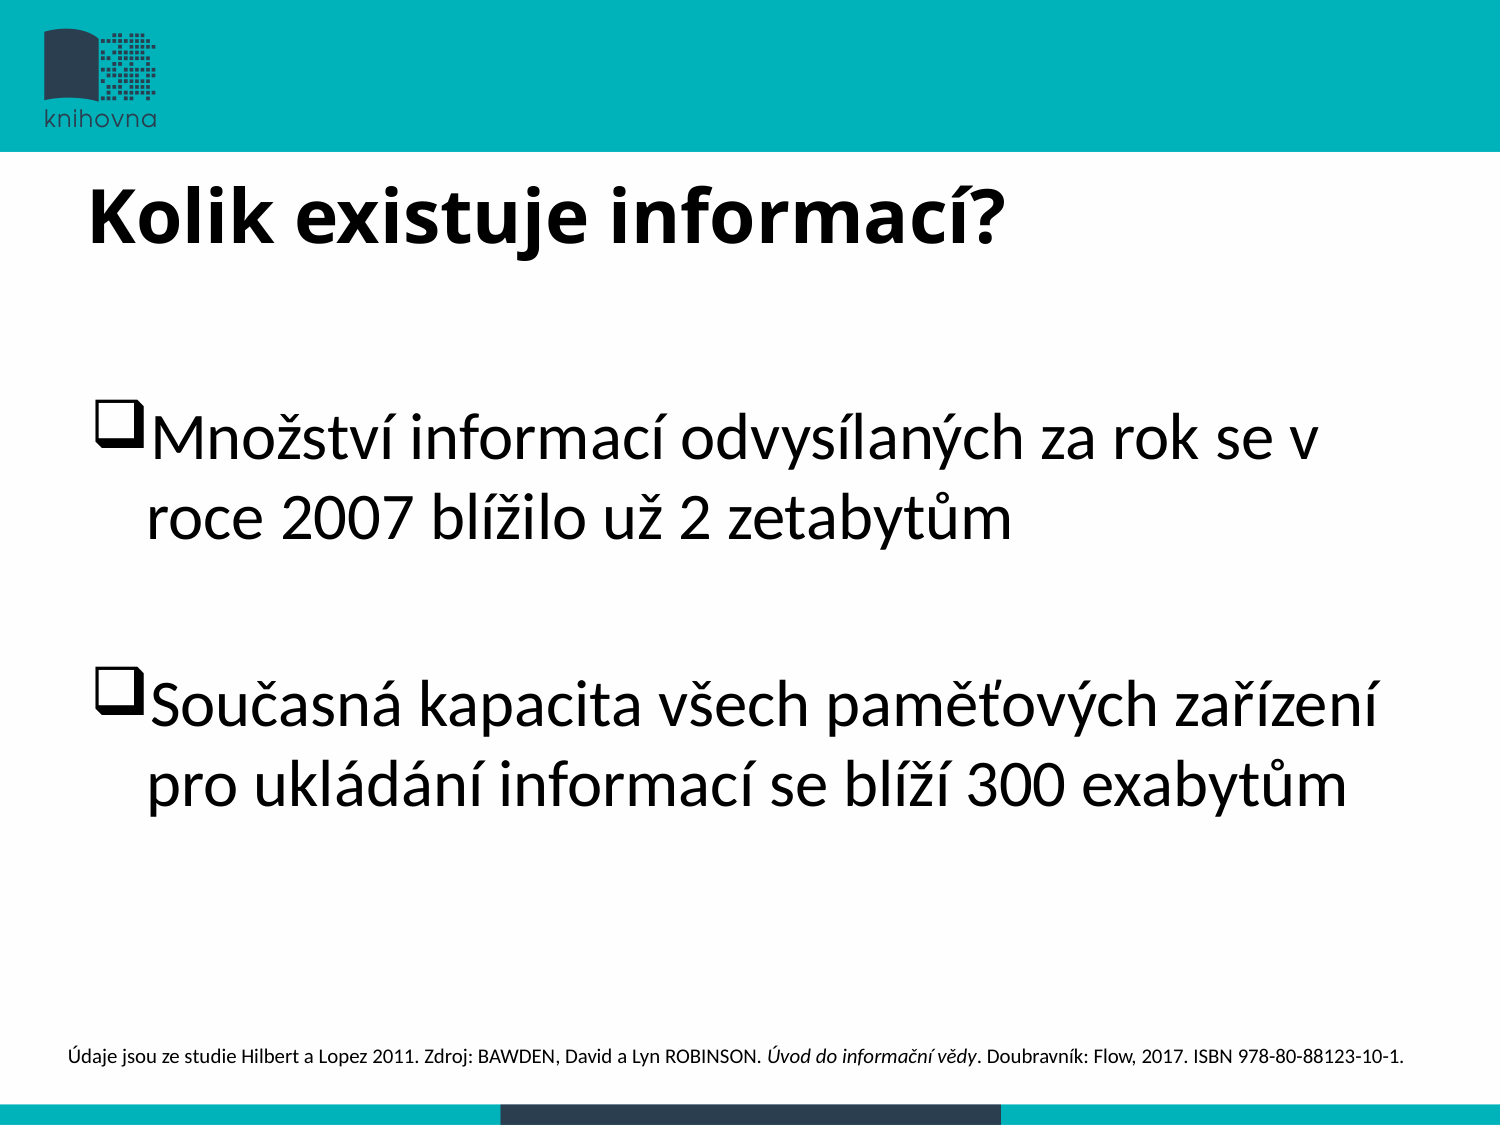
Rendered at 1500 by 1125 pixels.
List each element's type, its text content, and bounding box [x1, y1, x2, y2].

picture [0, 0, 1500, 1125]
list Množství informací odvysílaných za rok se v roce 2007 blížilo už 2 zetabytům Současná kapacita všech paměťových zařízení pro ukládání informací se blíží 300 exabytům [75, 385, 1425, 858]
text_box Údaje jsou ze studie Hilbert a Lopez 2011. Zdroj: BAWDEN, David a Lyn ROBINSON. Úvod do informační vědy. Doubravník: Flow, 2017. ISBN 978-80-88123-10-1. [53, 1034, 1447, 1120]
title Kolik existuje informací? [71, 137, 1422, 291]
